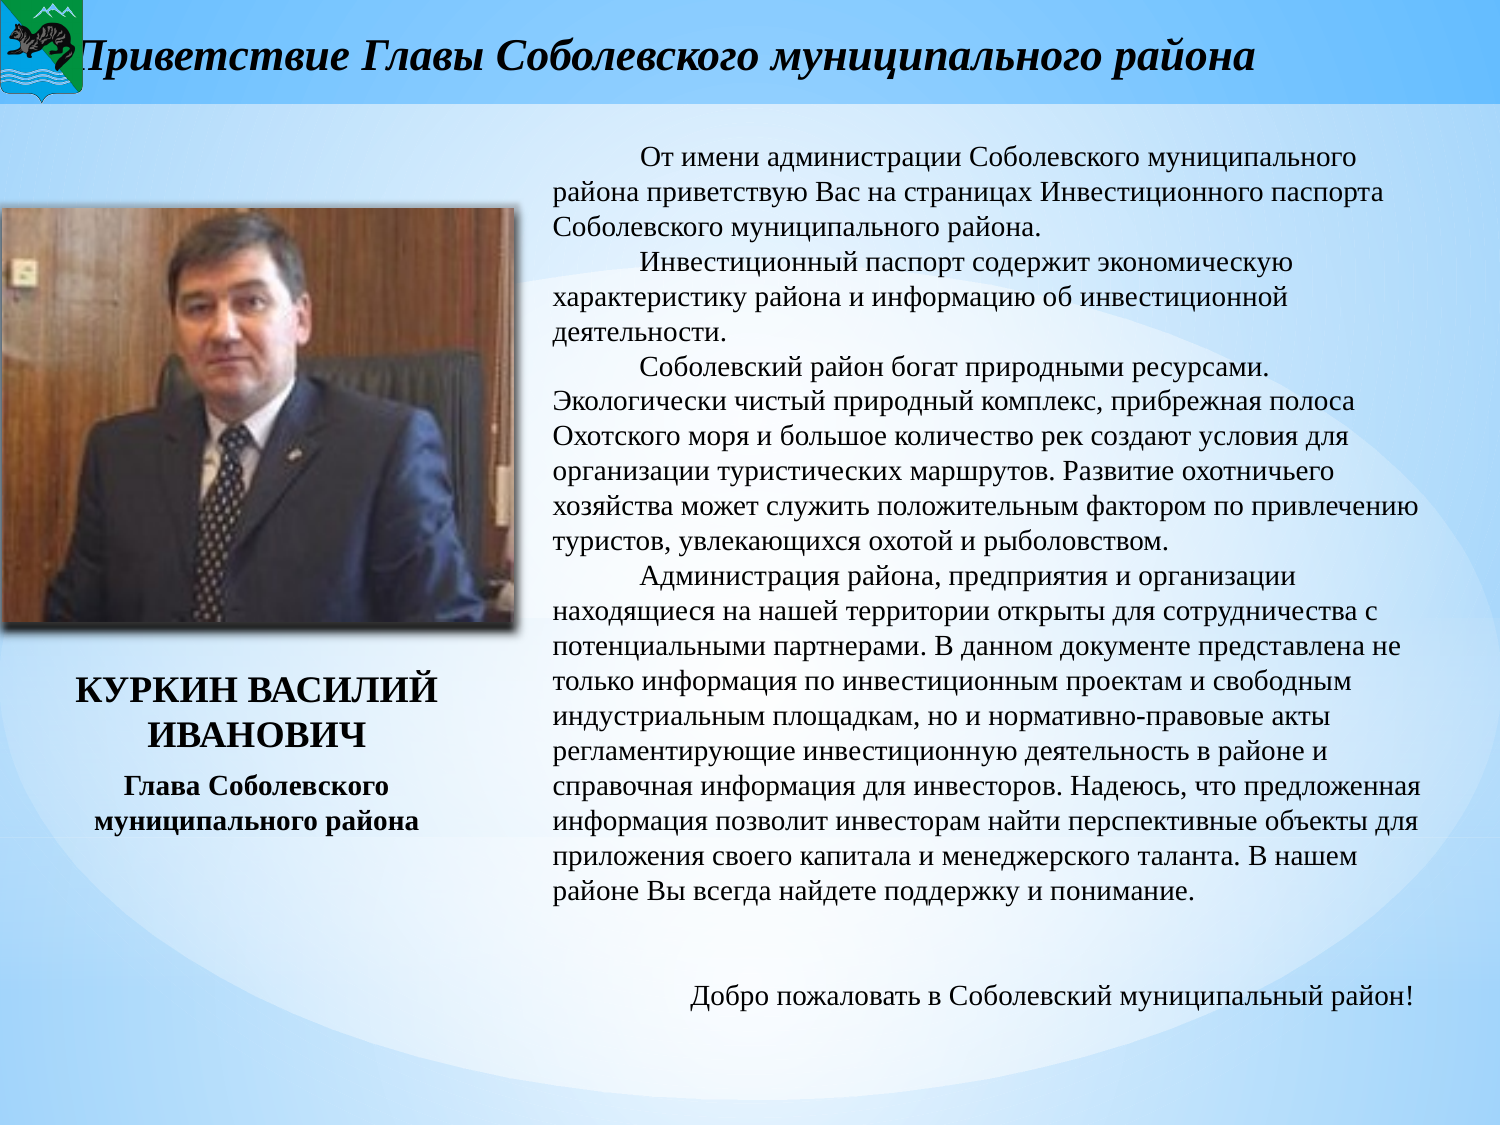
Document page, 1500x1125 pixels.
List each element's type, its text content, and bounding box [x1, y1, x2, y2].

list Приветствие Главы Соболевского муниципального района [84, 0, 1500, 104]
picture [0, 0, 83, 105]
title От имени администрации Соболевского муниципального района приветствую Вас на страницах Инвестиционного паспорта Соболевского муниципального района. Инвестиционный паспорт содержит экономическую характеристику района и информацию об инвестиционной деятельности. Соболевский район богат природными ресурсами. Экологически чистый природный комплекс, прибрежная полоса Охотского моря и большое количество рек создают условия для организации туристических маршрутов. Развитие охотничьего хозяйства может служить положительным фактором по привлечению туристов, увлекающихся охотой и рыболовством. Администрация района, предприятия и организации находящиеся на нашей территории открыты для сотрудничества с потенциальными партнерами. В данном документе представлена не только информация по инвестиционным проектам и свободным индустриальным площадкам, но и нормативно-правовые акты регламентирующие инвестиционную деятельность в районе и справочная информация для инвесторов. Надеюсь, что предложенная информация позволит инвесторам найти перспективные объекты для приложения своего капитала и менеджерского таланта. В нашем районе Вы всегда найдете поддержку и понимание. Добро пожаловать в Соболевский муниципальный район! [537, 104, 1465, 1019]
picture [2, 207, 514, 622]
list КУРКИН ВАСИЛИЙ ИВАНОВИЧ Глава Соболевского муниципального района [0, 656, 514, 925]
